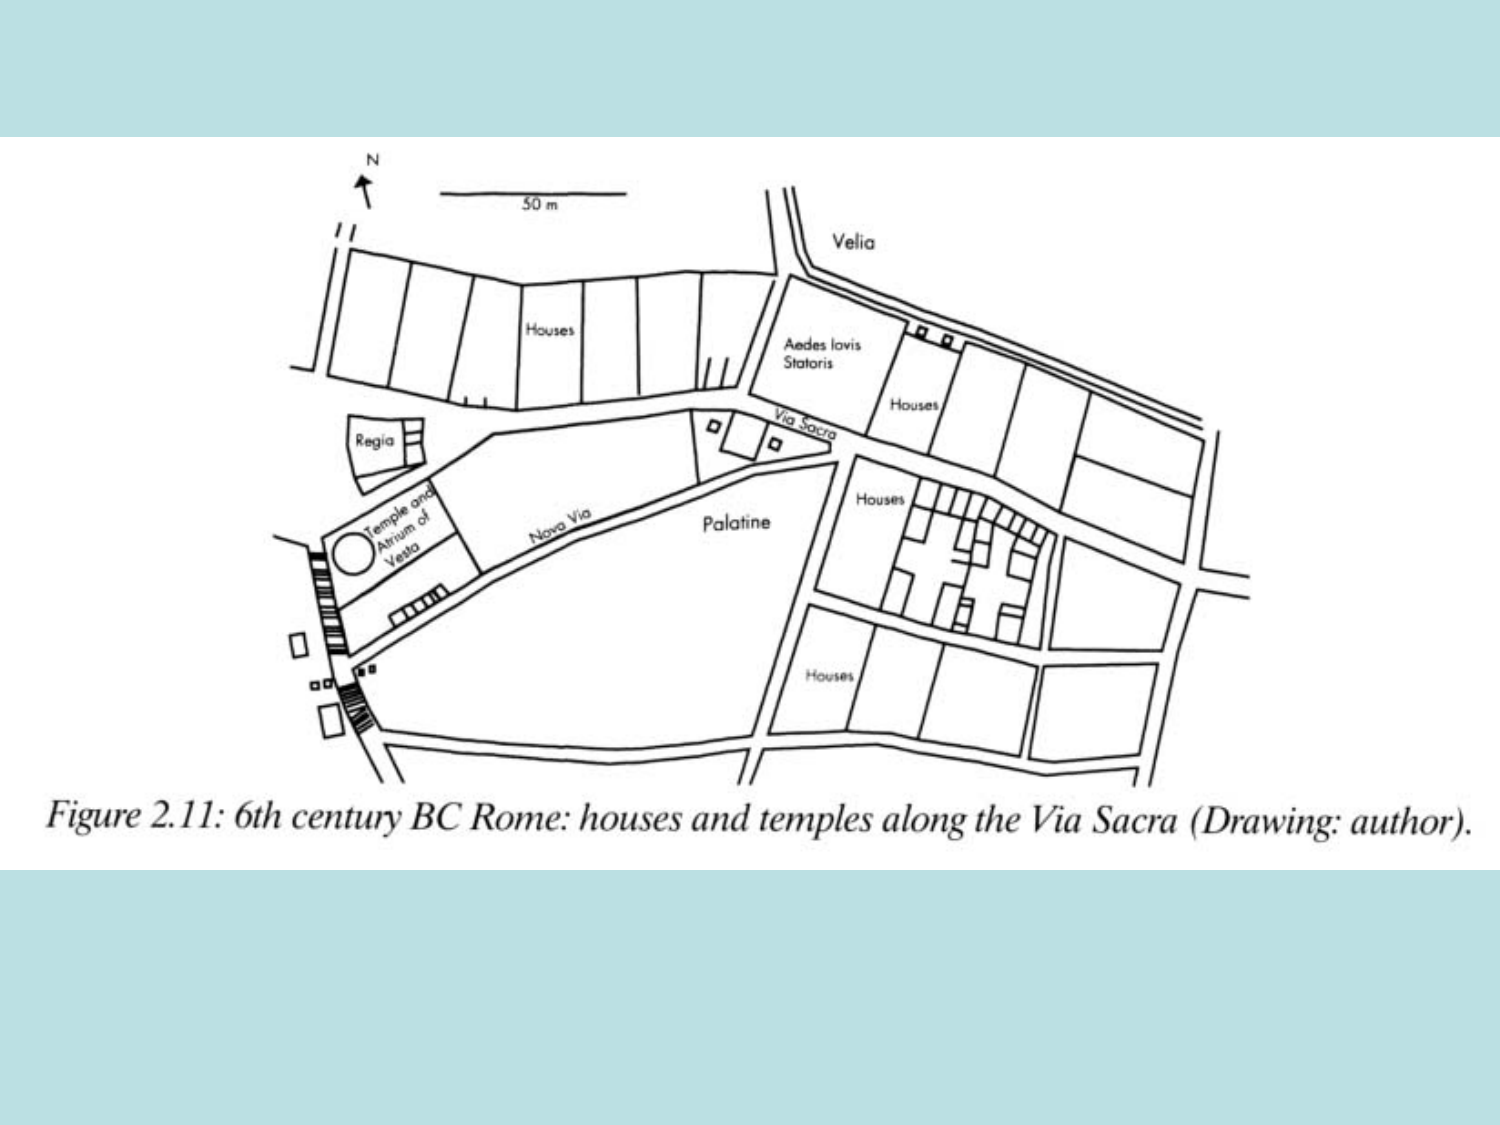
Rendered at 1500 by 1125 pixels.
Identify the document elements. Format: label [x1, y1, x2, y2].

picture [0, 137, 1500, 870]
